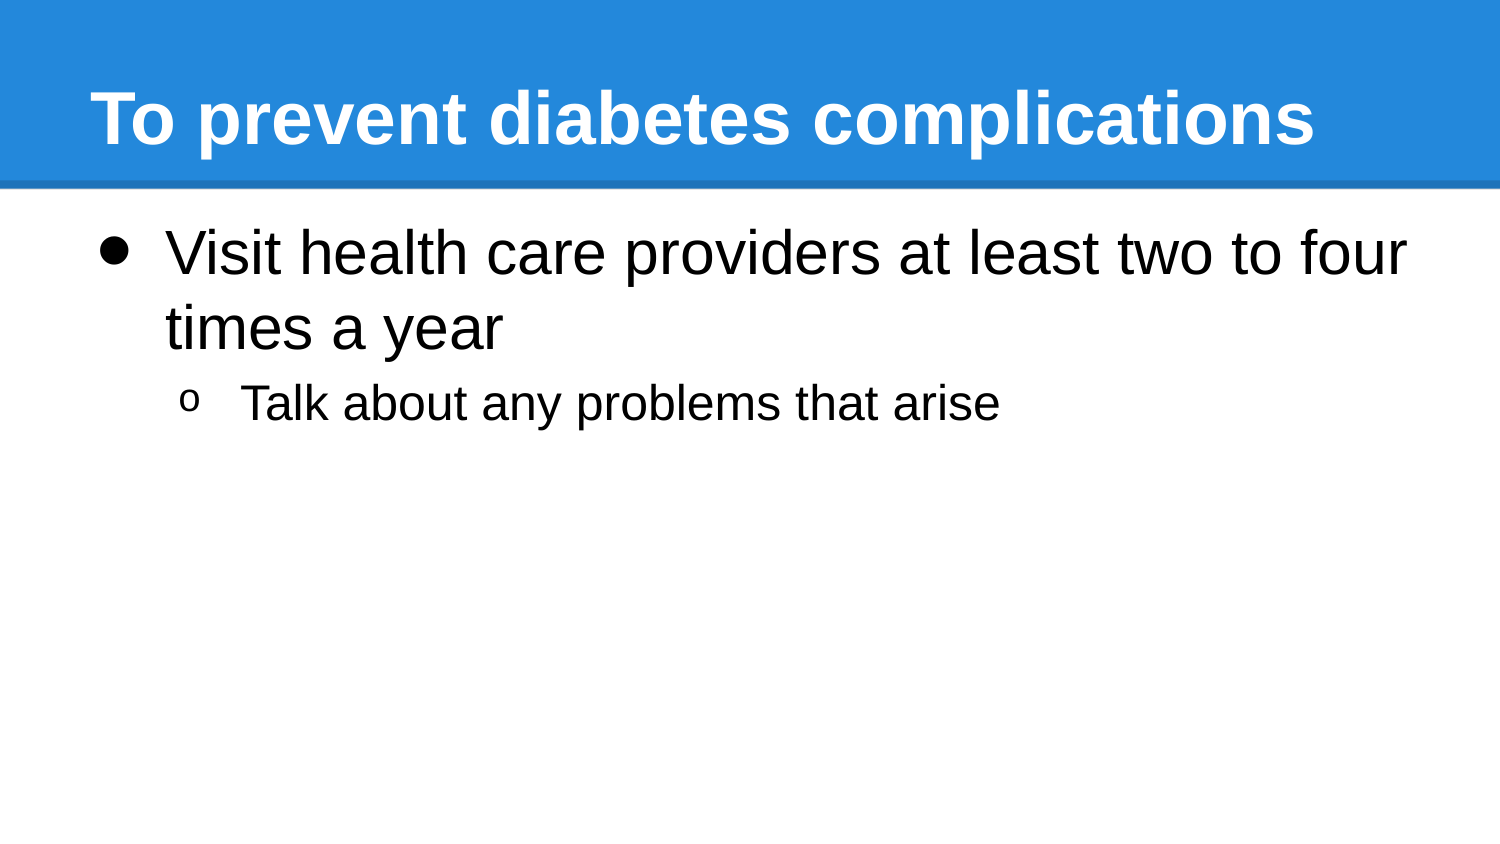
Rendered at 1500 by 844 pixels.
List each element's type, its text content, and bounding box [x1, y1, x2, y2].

title To prevent diabetes complications [75, 33, 1425, 175]
list Visit health care providers at least two to four times a year Talk about any problems that arise [75, 196, 1425, 808]
